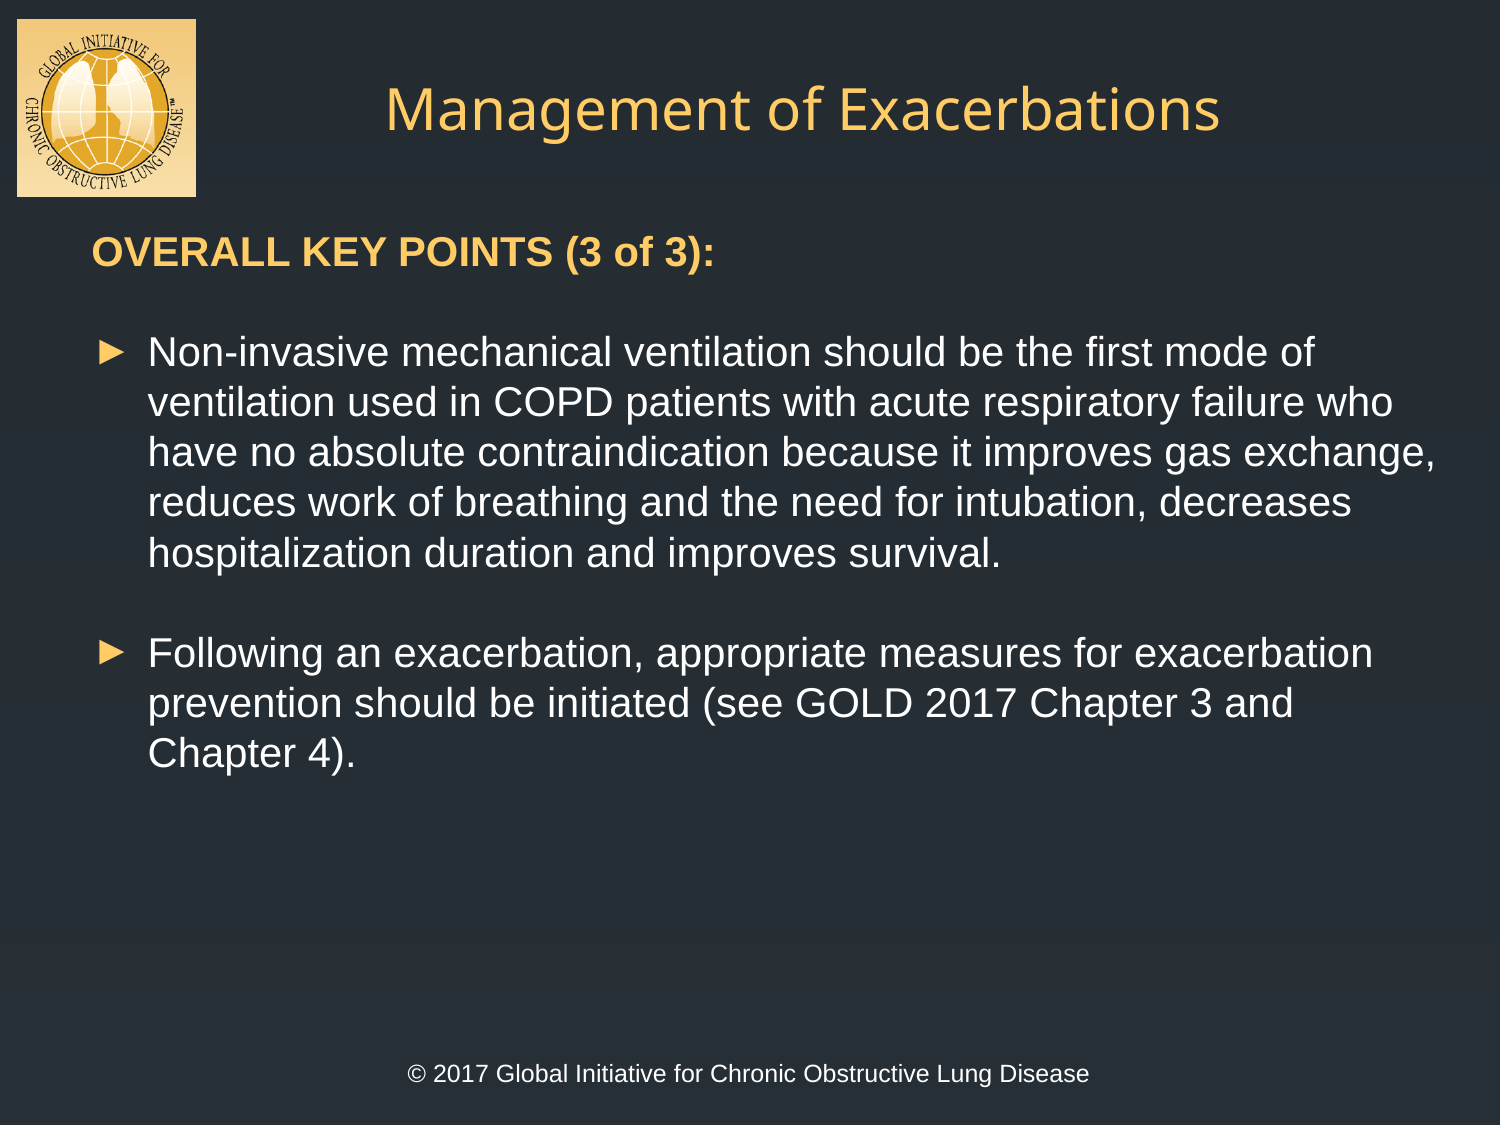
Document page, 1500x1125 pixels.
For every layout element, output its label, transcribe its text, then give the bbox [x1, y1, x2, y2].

text_box OVERALL KEY POINTS (3 of 3): Non-invasive mechanical ventilation should be the first mode of ventilation used in COPD patients with acute respiratory failure who have no absolute contraindication because it improves gas exchange, reduces work of breathing and the need for intubation, decreases hospitalization duration and improves survival. Following an exacerbation, appropriate measures for exacerbation prevention should be initiated (see GOLD 2017 Chapter 3 and Chapter 4). [76, 217, 1459, 783]
text_box Management of Exacerbations [265, 64, 1341, 150]
picture [17, 18, 196, 197]
text_box © 2017 Global Initiative for Chronic Obstructive Lung Disease [249, 1050, 1250, 1096]
